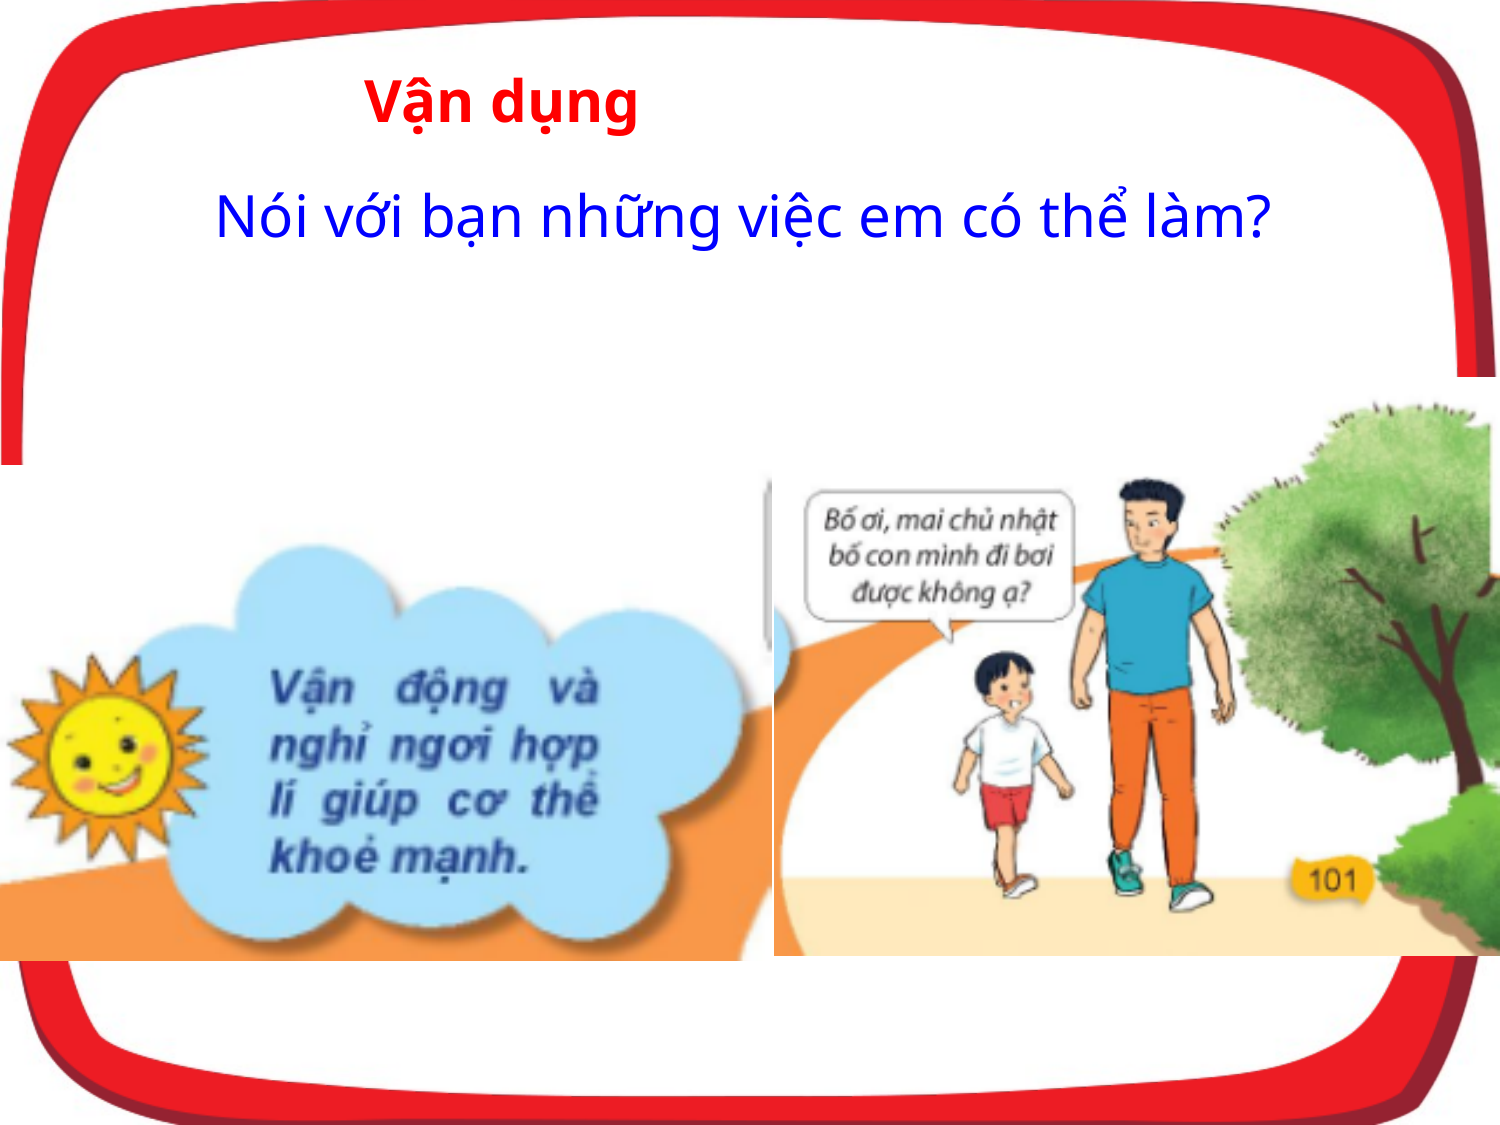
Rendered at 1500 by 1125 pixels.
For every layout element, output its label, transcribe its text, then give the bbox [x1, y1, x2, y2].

text_box Nói với bạn những việc em có thể làm? [200, 172, 1363, 257]
text_box Vận dụng [349, 56, 1013, 142]
picture [0, 0, 1500, 1125]
